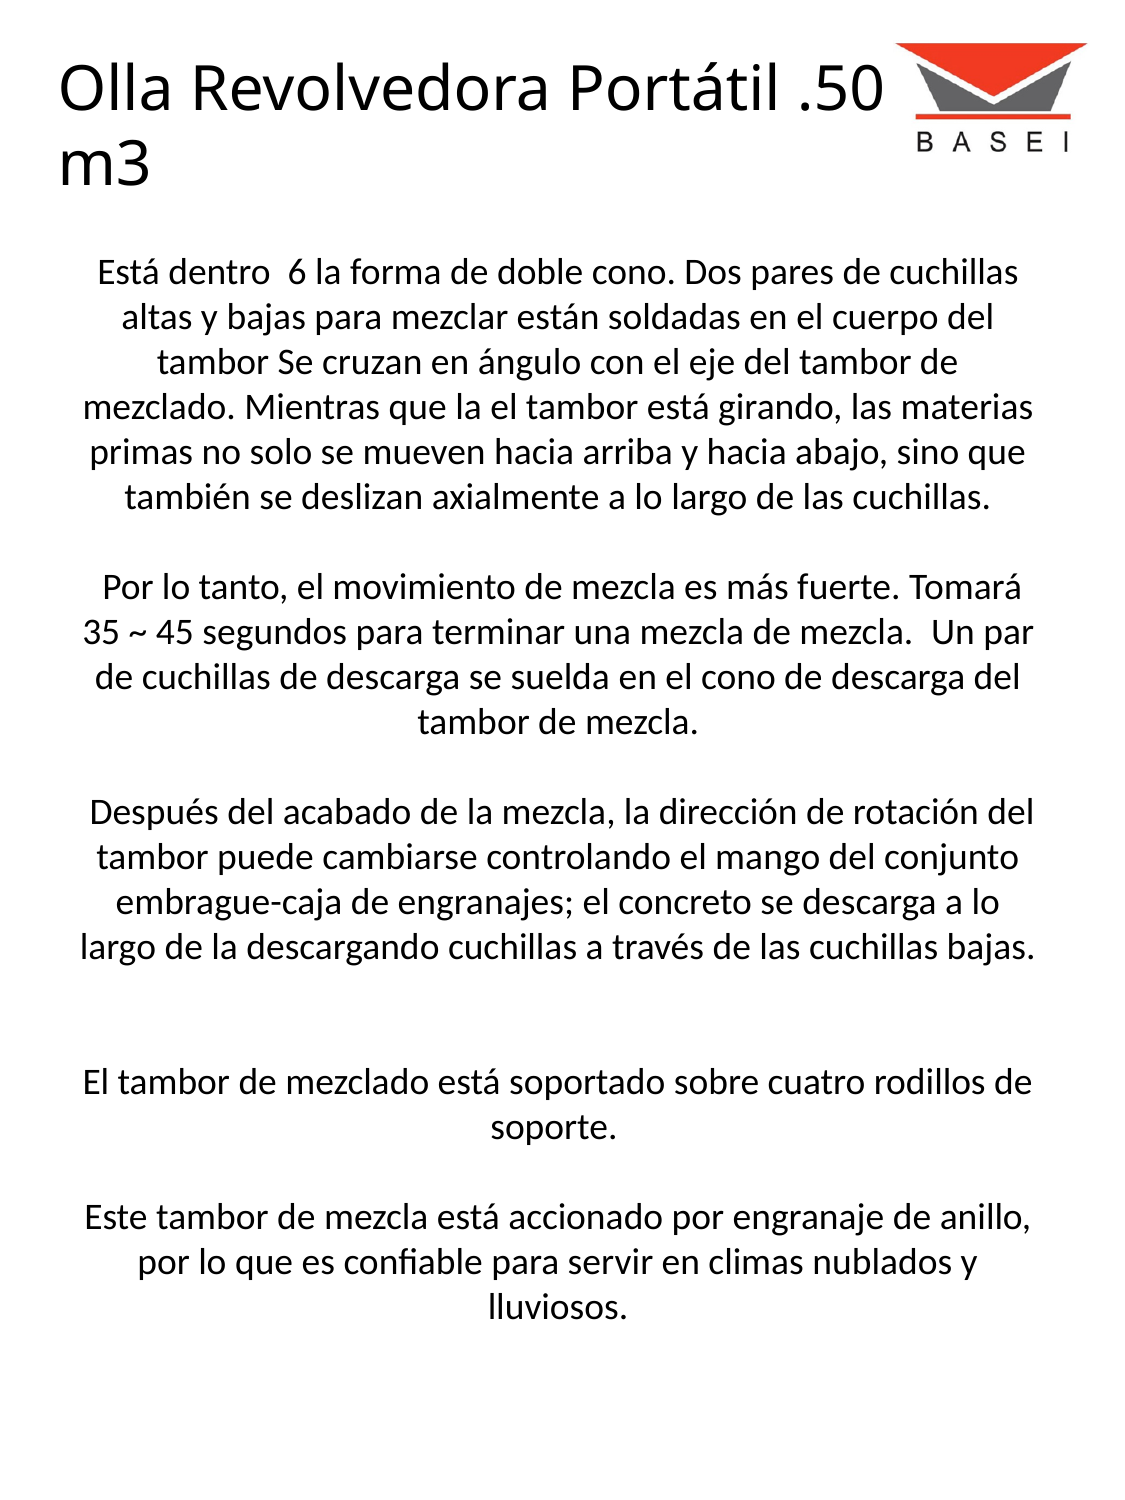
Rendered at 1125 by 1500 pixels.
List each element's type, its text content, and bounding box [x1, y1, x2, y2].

picture [892, 40, 1091, 156]
text_box Olla Revolvedora Portátil .50 m3 [42, 40, 905, 205]
text_box Está dentro 6 la forma de doble cono. Dos pares de cuchillas altas y bajas para mezclar están soldadas en el cuerpo del tambor Se cruzan en ángulo con el eje del tambor de mezclado. Mientras que la el tambor está girando, las materias primas no solo se mueven hacia arriba y hacia abajo, sino que también se deslizan axialmente a lo largo de las cuchillas. Por lo tanto, el movimiento de mezcla es más fuerte. Tomará 35 ~ 45 segundos para terminar una mezcla de mezcla. Un par de cuchillas de descarga se suelda en el cono de descarga del tambor de mezcla. Después del acabado de la mezcla, la dirección de rotación del tambor puede cambiarse controlando el mango del conjunto embrague-caja de engranajes; el concreto se descarga a lo largo de la descargando cuchillas a través de las cuchillas bajas. El tambor de mezclado está soportado sobre cuatro rodillos de soporte. Este tambor de mezcla está accionado por engranaje de anillo, por lo que es confiable para servir en climas nublados y lluviosos. [78, 247, 1039, 1328]
